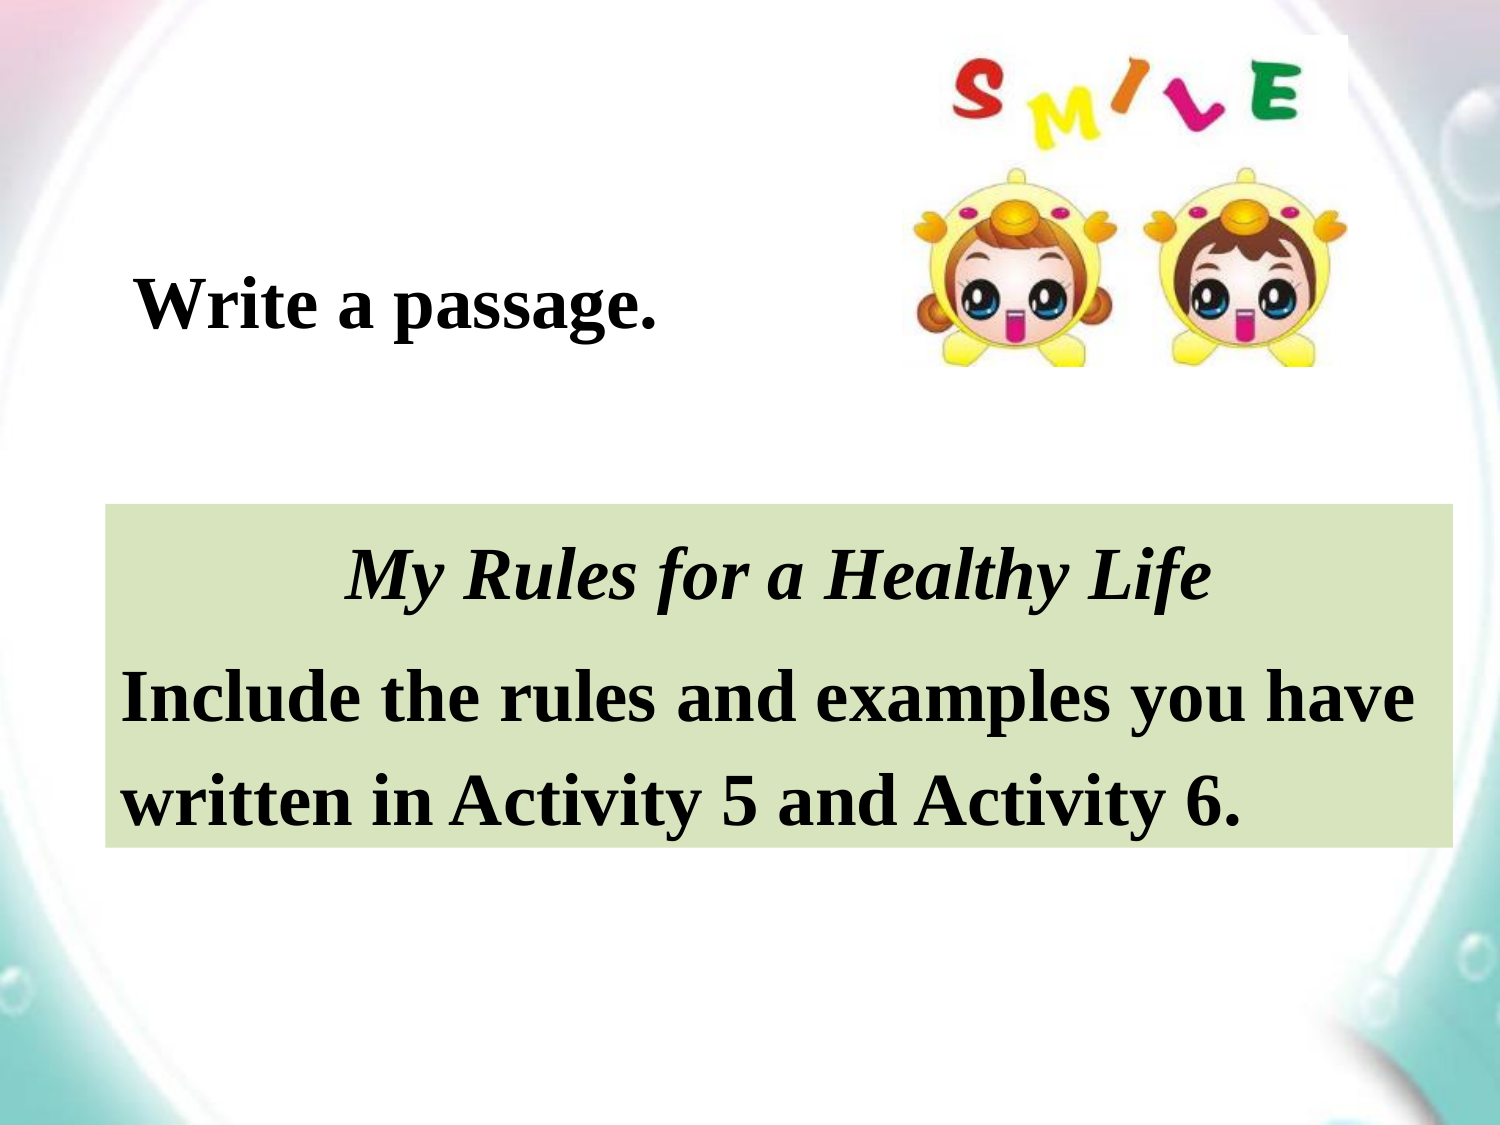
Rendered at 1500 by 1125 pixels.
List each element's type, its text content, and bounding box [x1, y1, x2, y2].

text_box Write a passage. [118, 246, 674, 351]
text_box My Rules for a Healthy Life Include the rules and examples you have written in Activity 5 and Activity 6. [105, 503, 1453, 848]
picture [0, 0, 1500, 1125]
